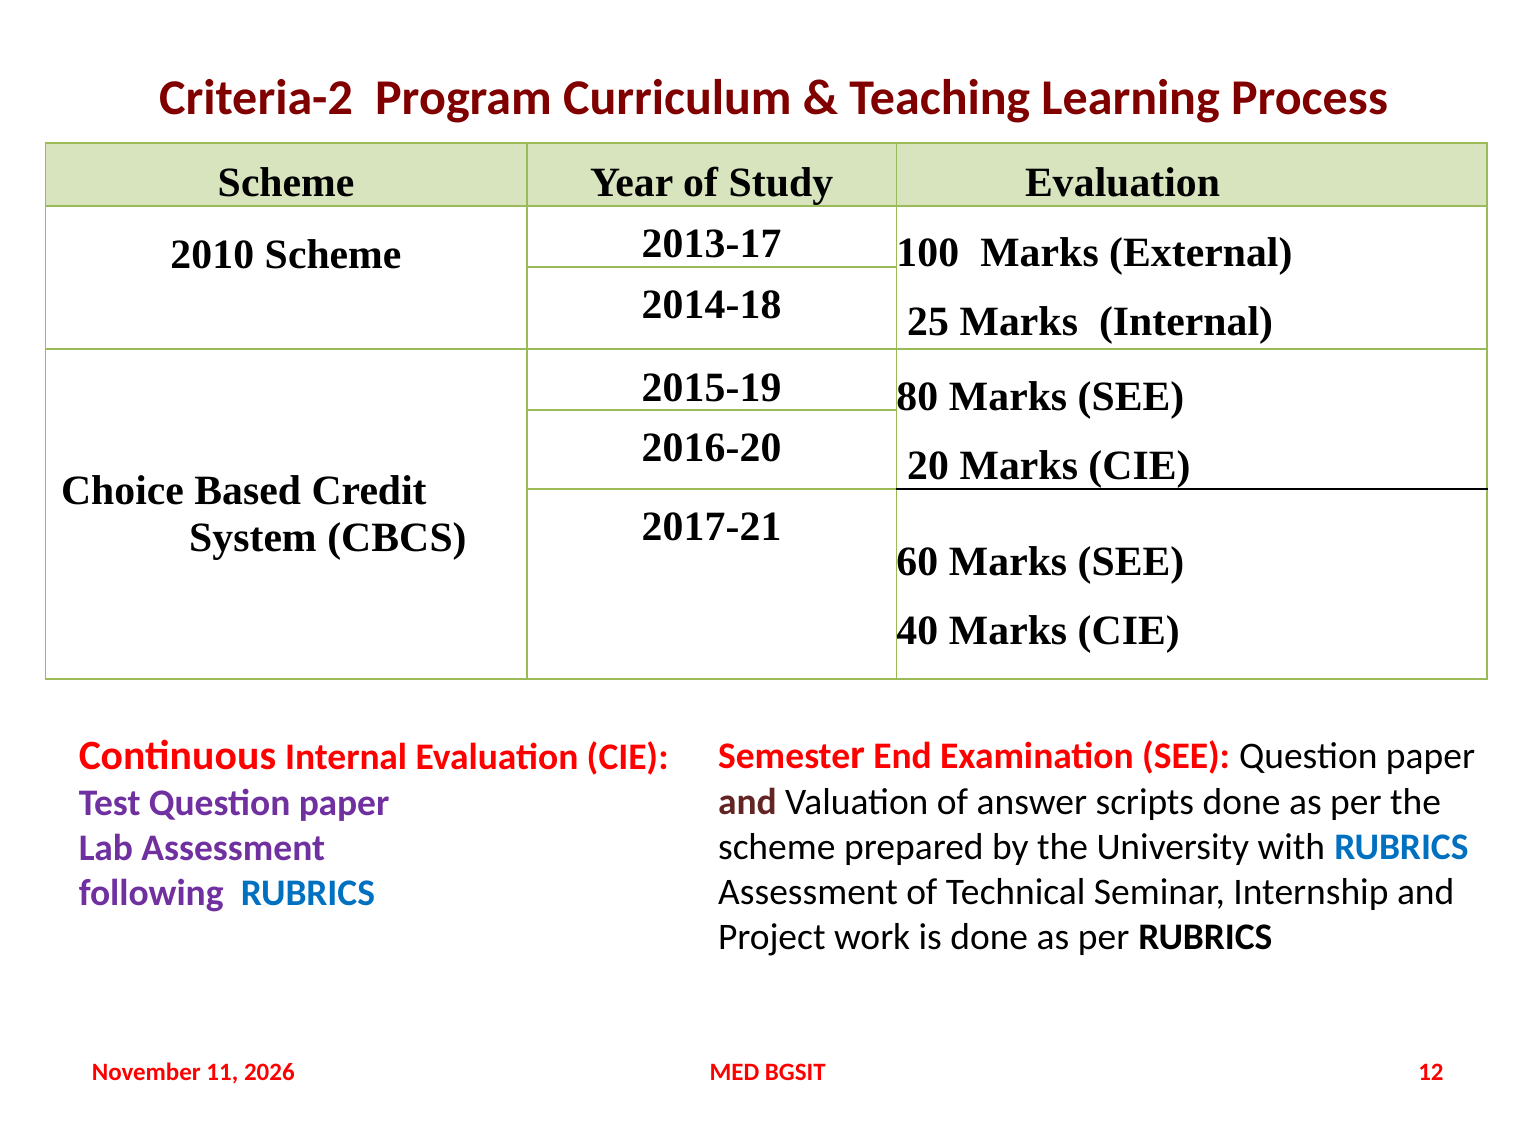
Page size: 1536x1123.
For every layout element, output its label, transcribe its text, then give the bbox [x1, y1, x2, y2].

table_cell Choice Based Credit System (CBCS) [46, 350, 526, 678]
text_box Criteria-2 Program Curriculum & Teaching Learning Process [12, 42, 1536, 132]
table_header Year of Study [528, 144, 896, 205]
table_cell 80 Marks (SEE) 20 Marks (CIE) [897, 350, 1486, 488]
table_cell 2010 Scheme [46, 207, 526, 348]
text_box Continuous Internal Evaluation (CIE): Test Question paper Lab Assessment following RUBRICS [64, 720, 690, 921]
table_header Scheme [46, 144, 526, 205]
table_cell 60 Marks (SEE) 40 Marks (CIE) [897, 490, 1486, 678]
table_cell 2014-18 [528, 268, 896, 348]
text_box Semester End Examination (SEE): Question paper and Valuation of answer scripts done as per the scheme prepared by the University with RUBRICS Assessment of Technical Seminar, Internship and Project work is done as per RUBRICS [703, 719, 1492, 965]
table_cell 2015-19 [528, 350, 896, 409]
table_header Evaluation [897, 144, 1486, 205]
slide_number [76, 1040, 436, 1100]
slide_number 12 [1100, 1040, 1459, 1100]
table_cell 2017-21 [528, 490, 896, 678]
table_cell 2016-20 [528, 411, 896, 488]
table_cell 100 Marks (External) 25 Marks (Internal) [897, 207, 1486, 348]
footer MED BGSIT [524, 1040, 1011, 1100]
table_cell 2013-17 [528, 207, 896, 266]
